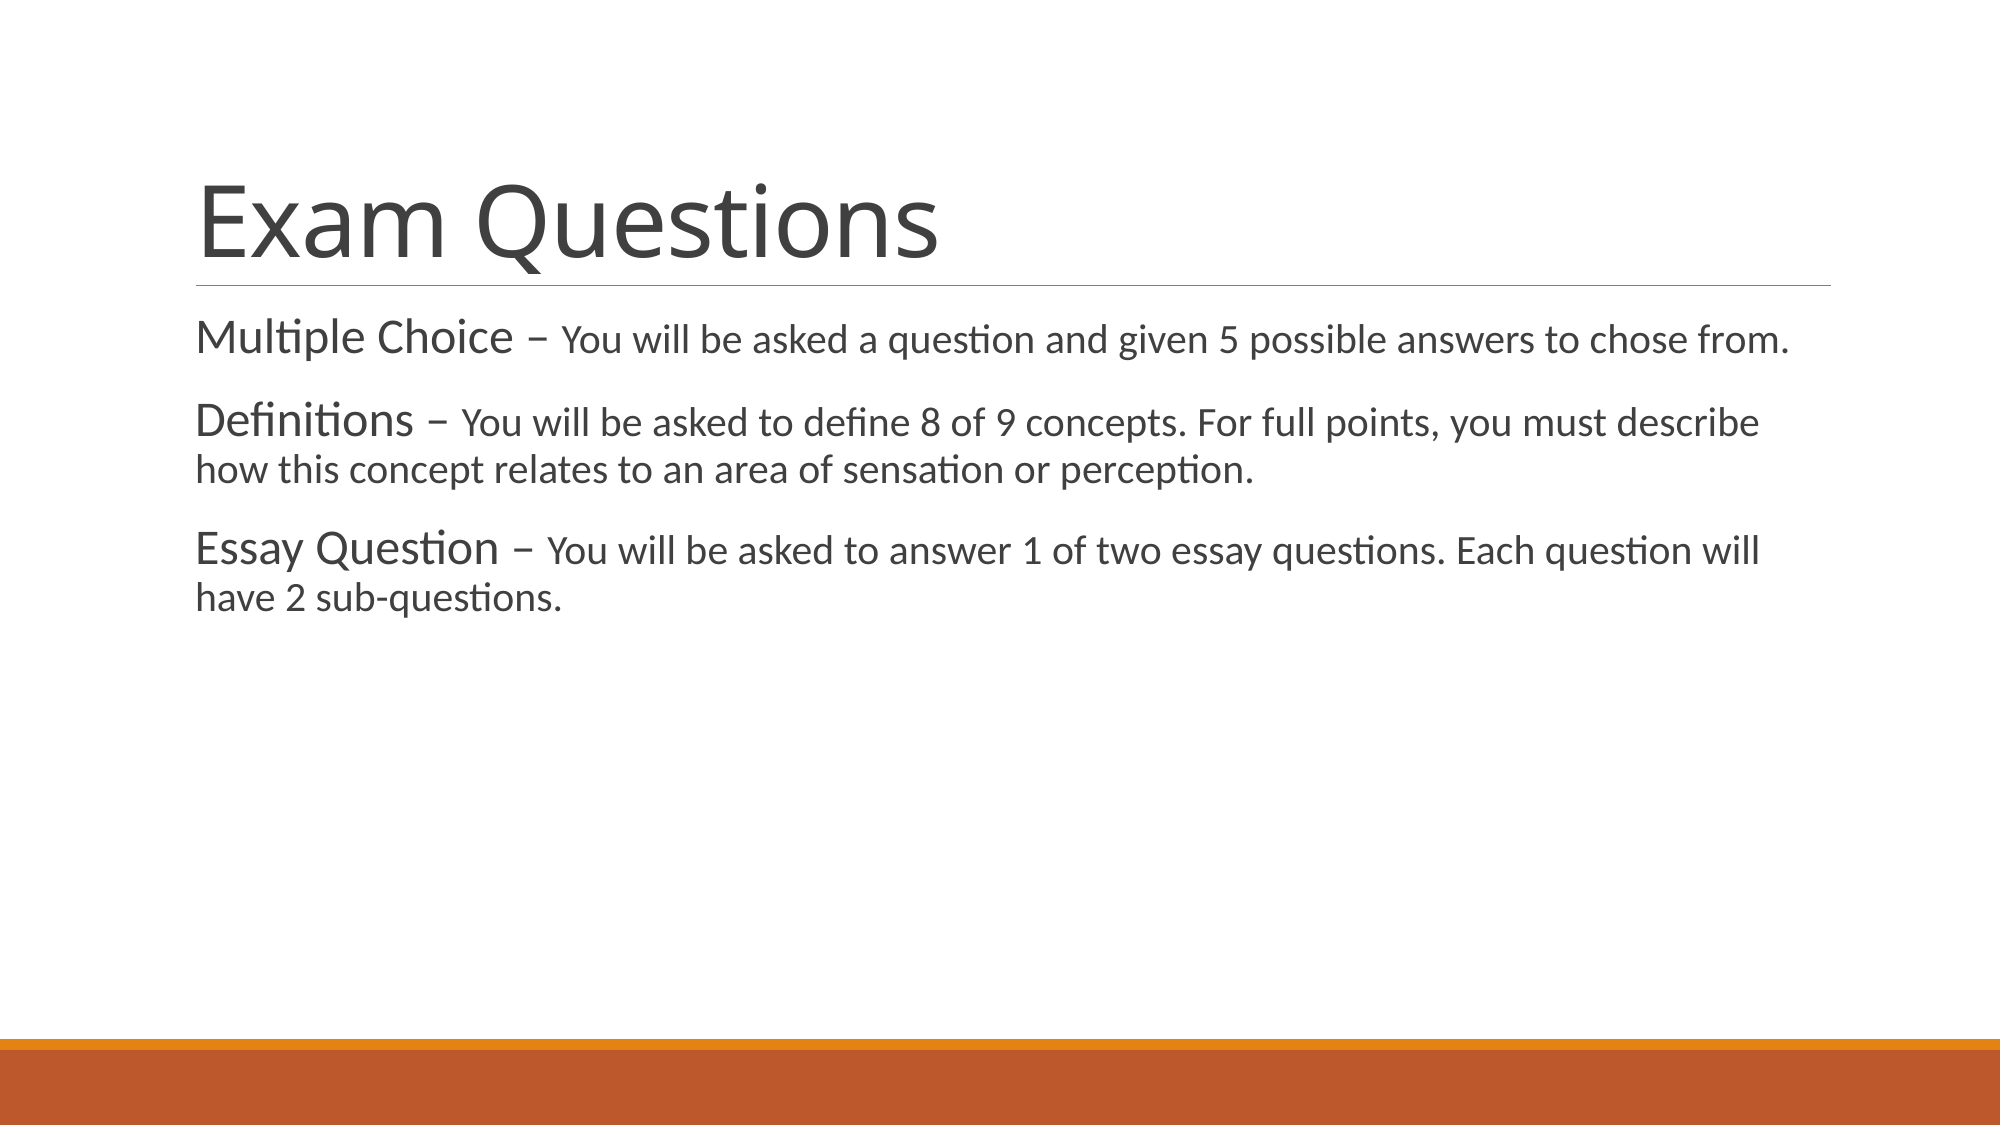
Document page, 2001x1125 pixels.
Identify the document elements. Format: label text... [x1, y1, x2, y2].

list Multiple Choice – You will be asked a question and given 5 possible answers to chose from. Definitions – You will be asked to define 8 of 9 concepts. For full points, you must describe how this concept relates to an area of sensation or perception. Essay Question – You will be asked to answer 1 of two essay questions. Each question will have 2 sub-questions. [180, 302, 1830, 963]
title Exam Questions [180, 47, 1830, 285]
